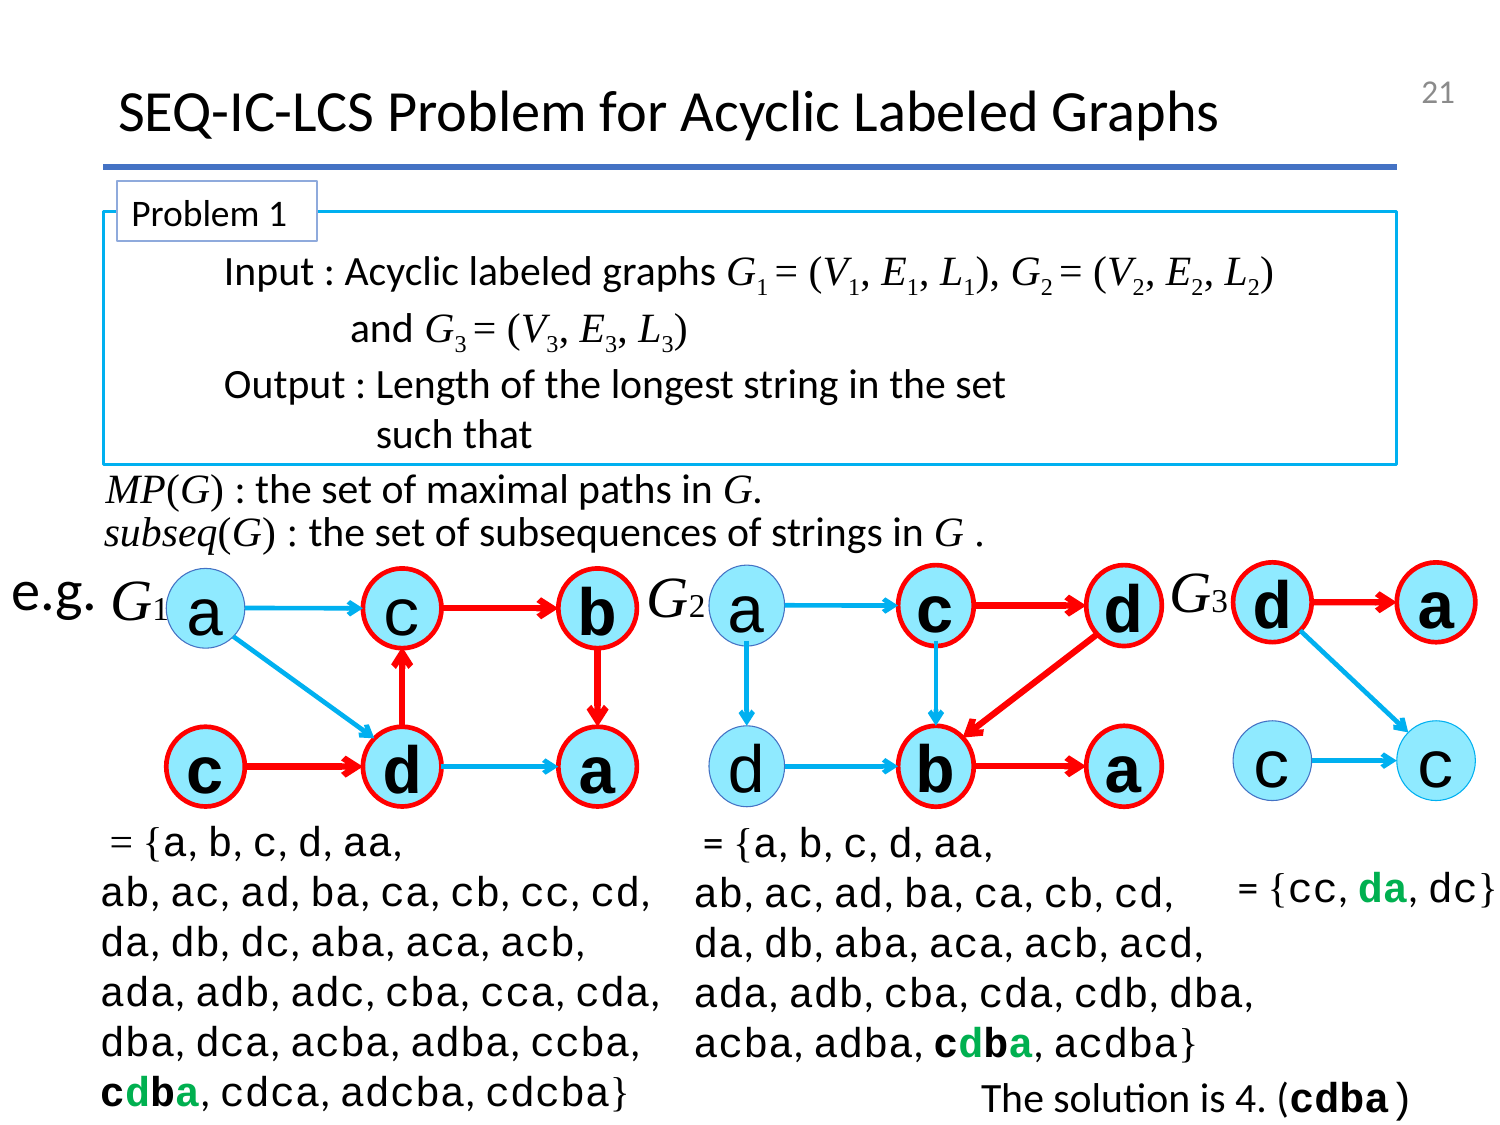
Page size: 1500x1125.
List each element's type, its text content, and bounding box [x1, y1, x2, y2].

text_box G1 [95, 562, 250, 640]
text_box MP(G) : the set of maximal paths in G. [90, 454, 1354, 497]
slide_number 21 [1132, 59, 1470, 120]
text_box subseq(G) : the set of subsequences of strings in G . [89, 497, 1354, 562]
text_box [1233, 562, 1476, 801]
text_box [708, 565, 1162, 807]
list [103, 211, 1397, 465]
title SEQ-IC-LCS Problem for Acyclic Labeled Graphs [103, 59, 1397, 164]
text_box e.g. [0, 544, 127, 630]
text_box G3 [1154, 562, 1233, 632]
text_box Problem 1 [116, 181, 318, 242]
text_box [166, 568, 637, 807]
text_box The solution is 4. (cdba) [966, 1063, 1430, 1125]
text_box G2 [631, 562, 786, 637]
